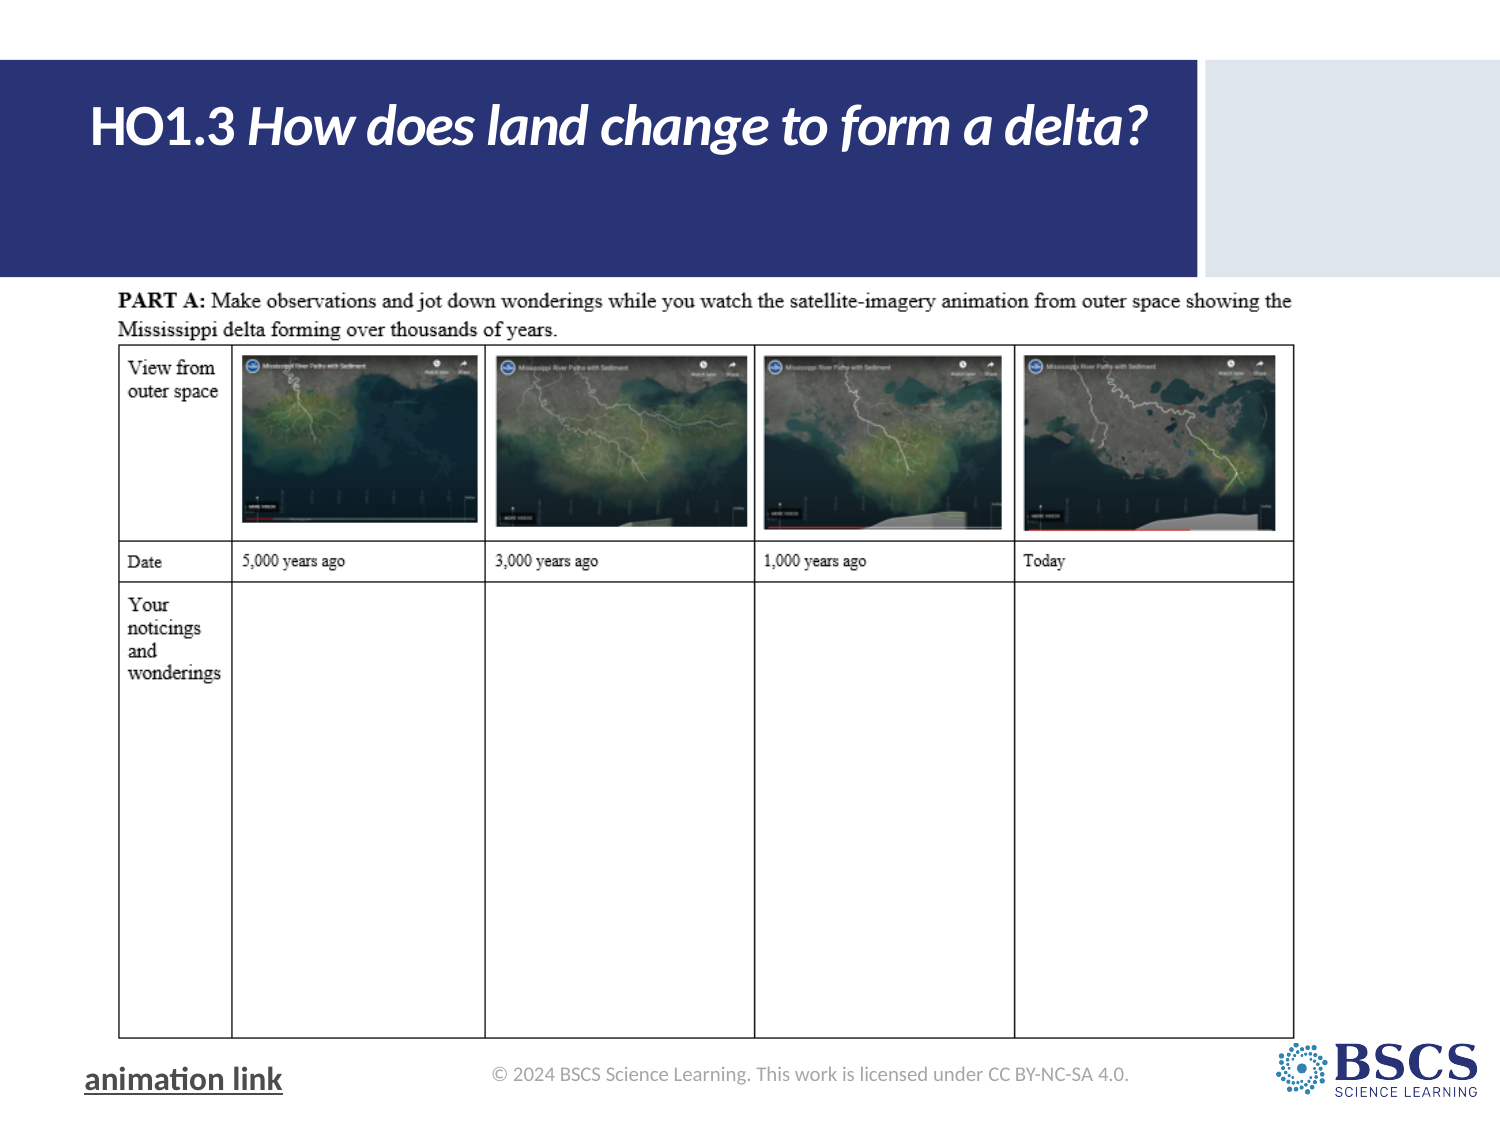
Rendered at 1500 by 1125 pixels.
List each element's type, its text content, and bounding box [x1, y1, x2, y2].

text_box animation link [69, 1042, 349, 1113]
footer © 2024 BSCS Science Learning. This work is licensed under CC BY-NC-SA 4.0. [476, 1043, 1204, 1103]
title HO1.3 How does land change to form a delta? [75, 87, 1200, 271]
picture [113, 286, 1478, 1098]
